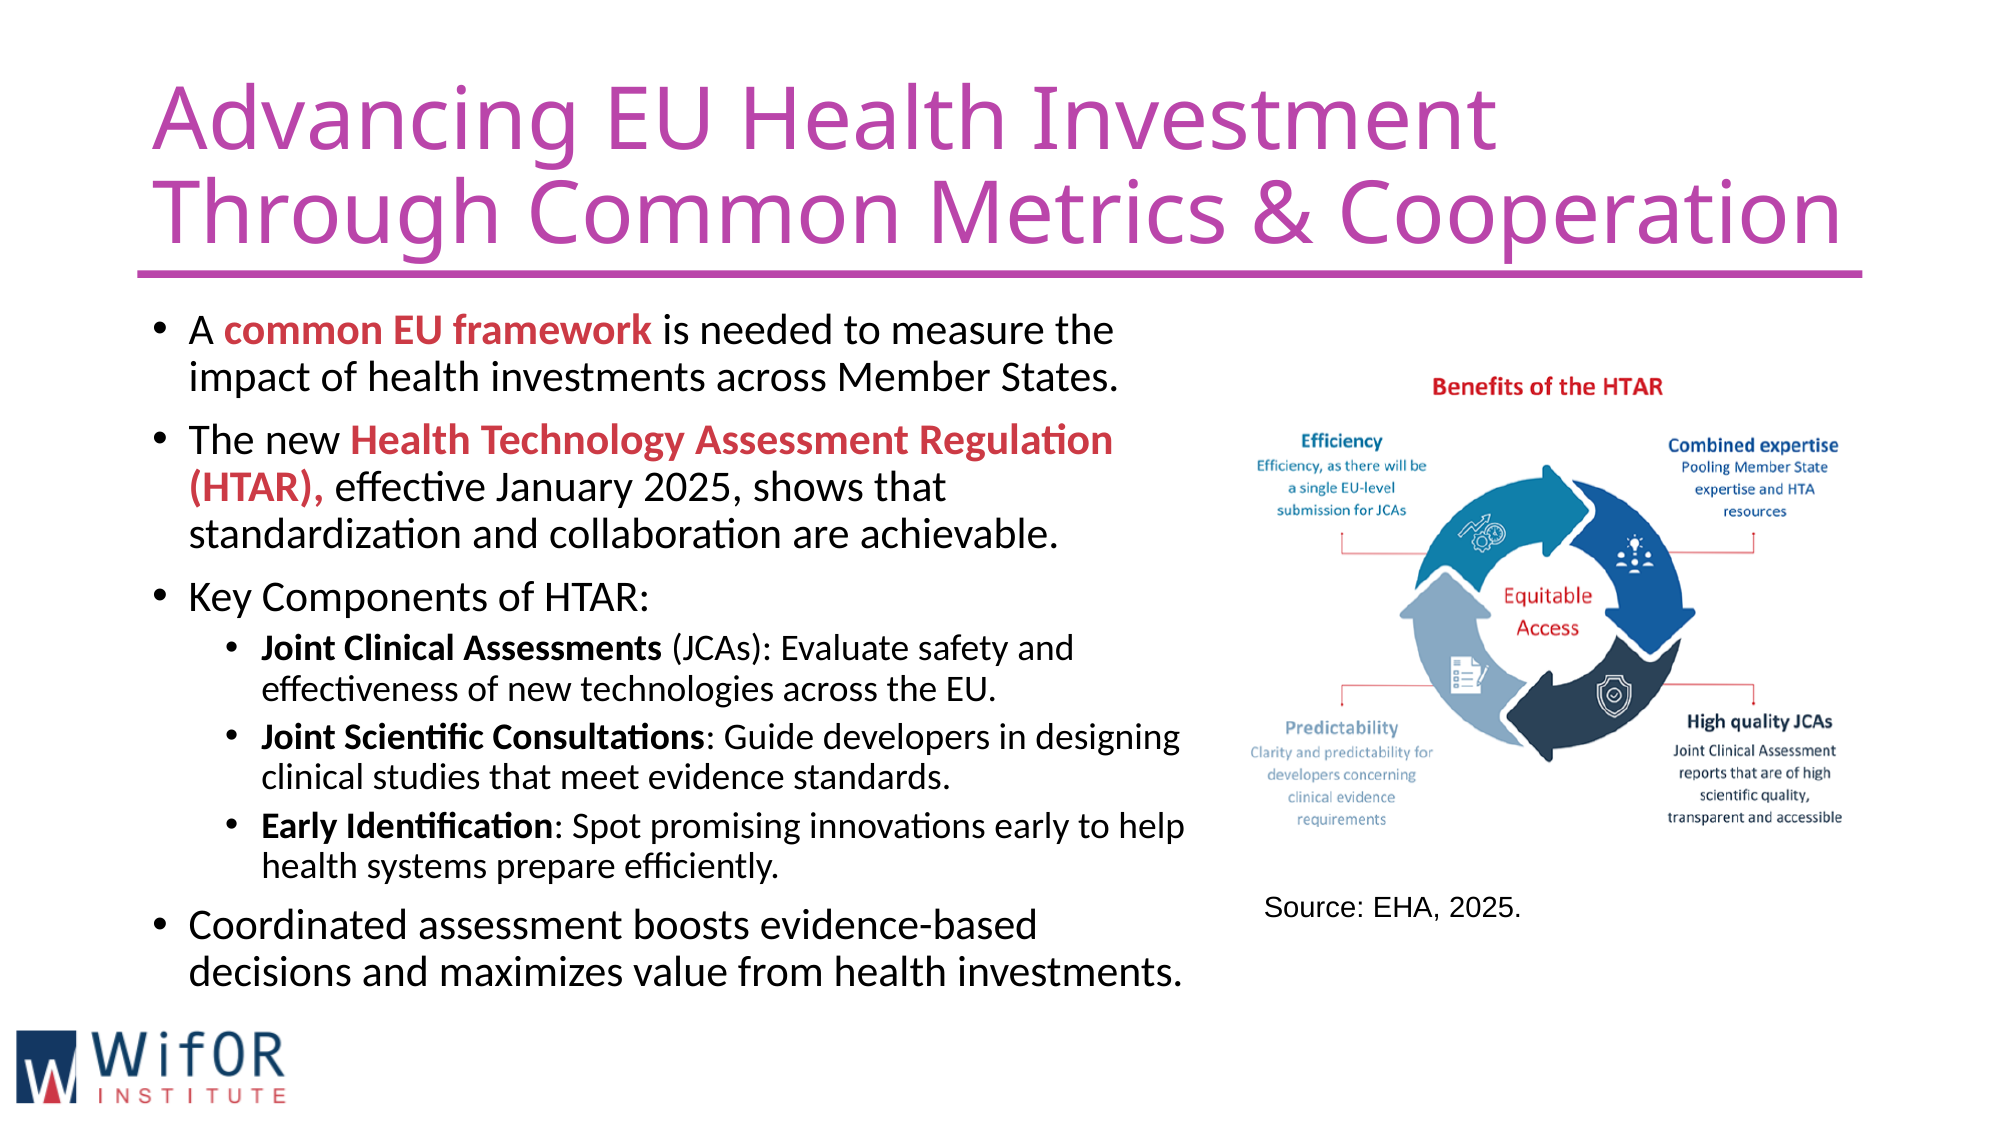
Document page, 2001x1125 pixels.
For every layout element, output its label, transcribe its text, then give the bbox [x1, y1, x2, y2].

text_box Source: EHA, 2025. [1248, 884, 1829, 971]
list A common EU framework is needed to measure the impact of health investments across Member States. The new Health Technology Assessment Regulation (HTAR), effective January 2025, shows that standardization and collaboration are achievable. Key Components of HTAR: Joint Clinical Assessments (JCAs): Evaluate safety and effectiveness of new technologies across the EU. Joint Scientific Consultations: Guide developers in designing clinical studies that meet evidence standards. Early Identification: Spot promising innovations early to help health systems prepare efficiently. Coordinated assessment boosts evidence-based decisions and maximizes value from health investments. [137, 299, 1224, 1014]
picture [1248, 374, 1845, 831]
picture [13, 1026, 291, 1109]
title Advancing EU Health Investment Through Common Metrics & Cooperation [137, 59, 1863, 278]
